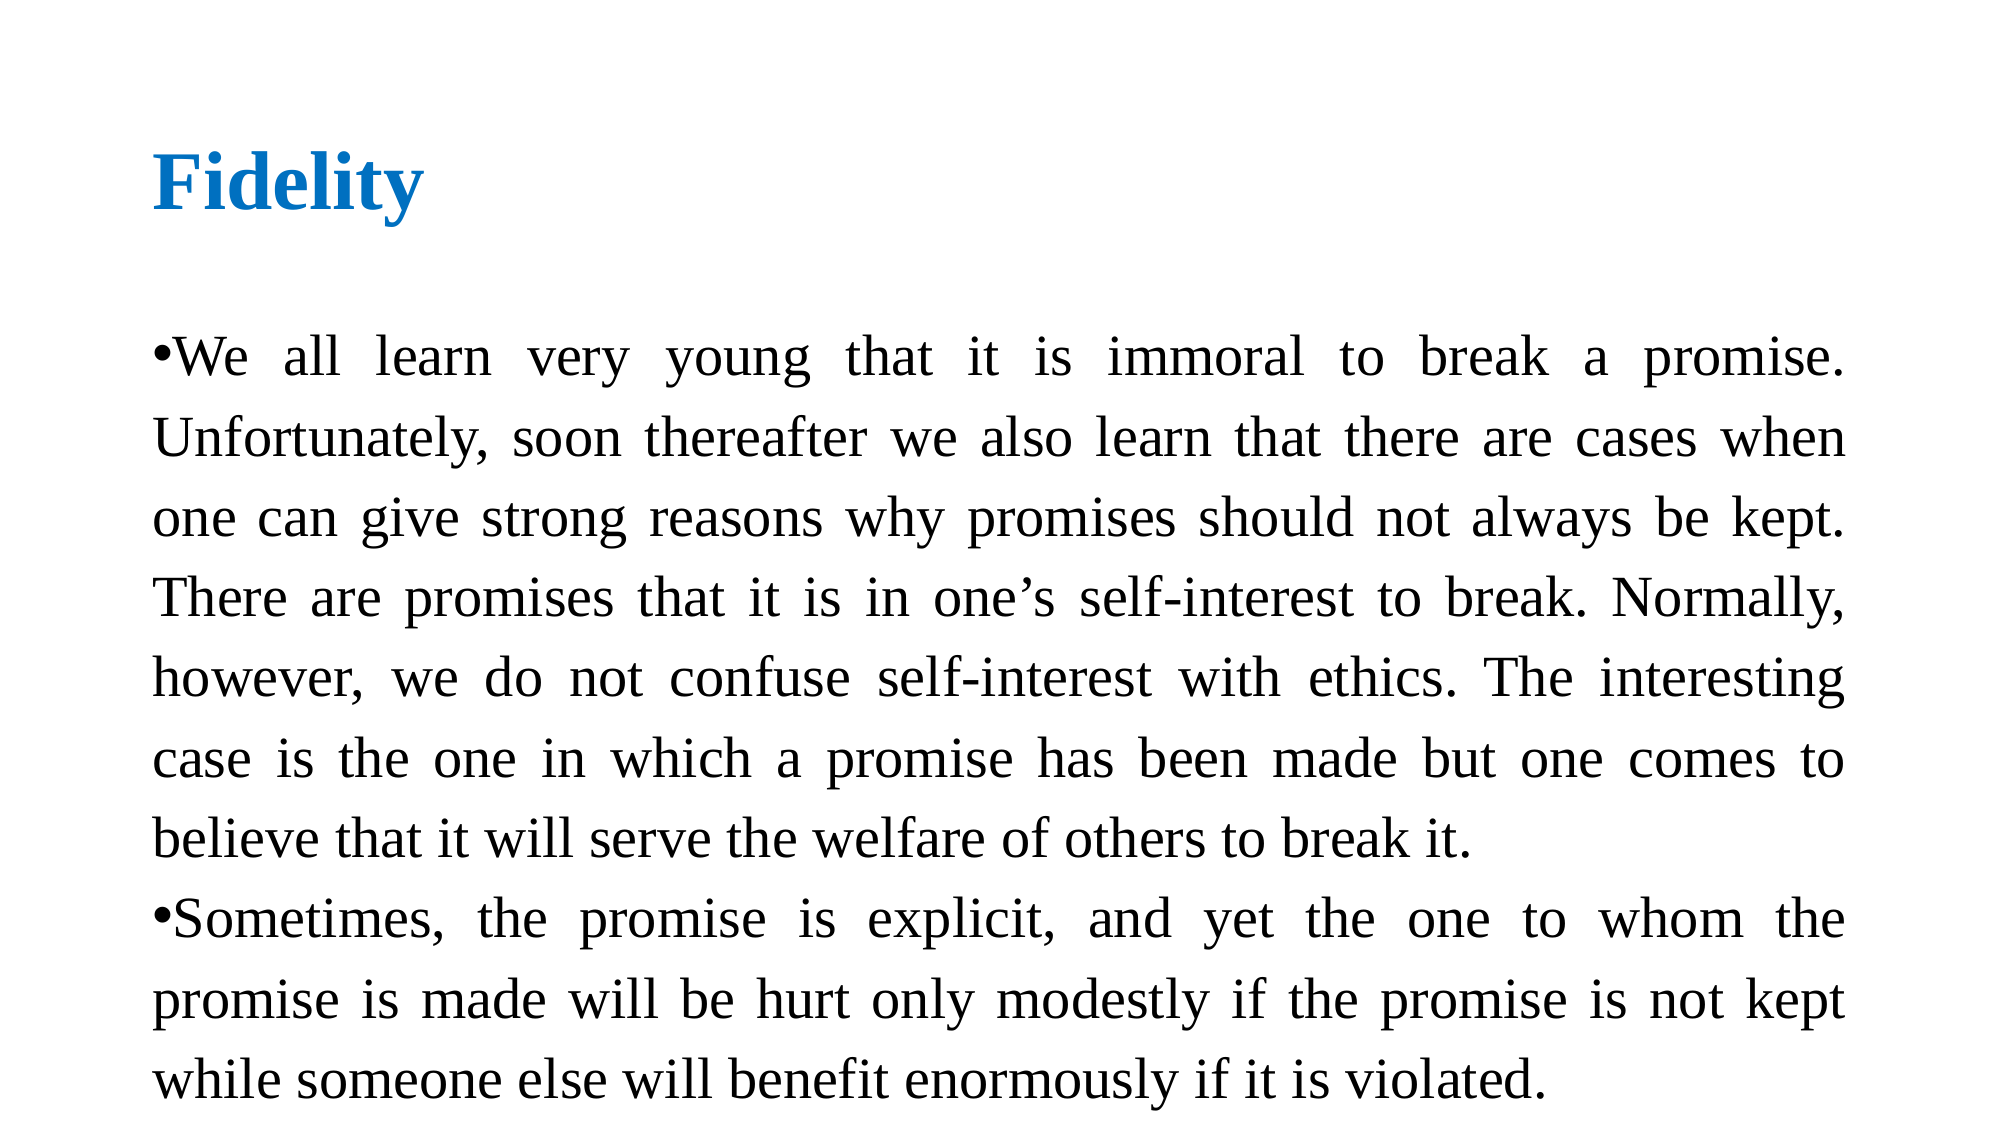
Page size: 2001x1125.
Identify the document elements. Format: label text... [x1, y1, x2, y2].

list We all learn very young that it is immoral to break a promise. Unfortunately, soon thereafter we also learn that there are cases when one can give strong reasons why promises should not always be kept. There are promises that it is in one’s self-interest to break. Normally, however, we do not confuse self-interest with ethics. The interesting case is the one in which a promise has been made but one comes to believe that it will serve the welfare of others to break it. Sometimes, the promise is explicit, and yet the one to whom the promise is made will be hurt only modestly if the promise is not kept while someone else will benefit enormously if it is violated. [137, 299, 1863, 1125]
title Fidelity [137, 59, 1863, 278]
